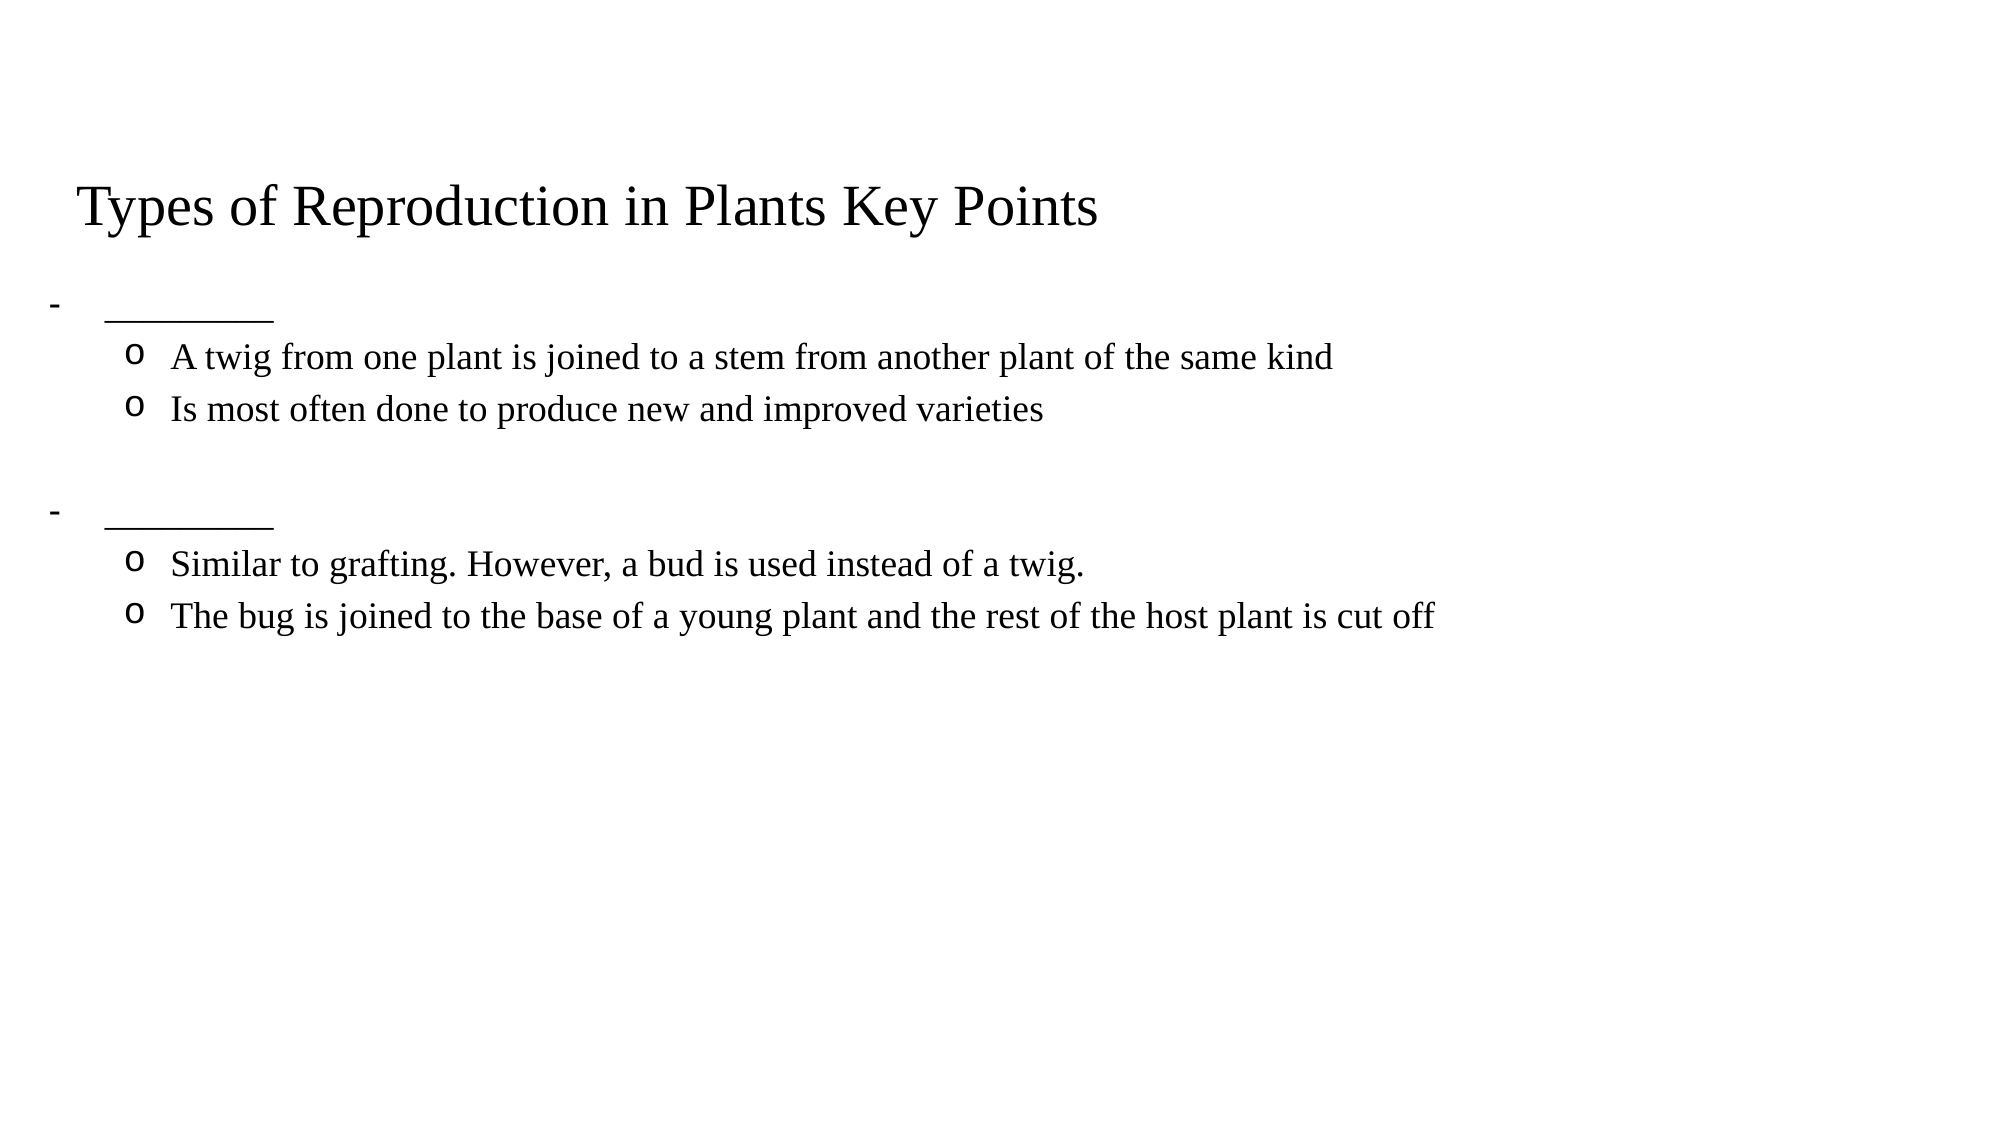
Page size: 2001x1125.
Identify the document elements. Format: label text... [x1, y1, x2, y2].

text_box _________ A twig from one plant is joined to a stem from another plant of the same kind Is most often done to produce new and improved varieties _________ Similar to grafting. However, a bud is used instead of a twig. The bug is joined to the base of a young plant and the rest of the host plant is cut off [33, 266, 1918, 716]
text_box Types of Reproduction in Plants Key Points [61, 149, 1516, 245]
